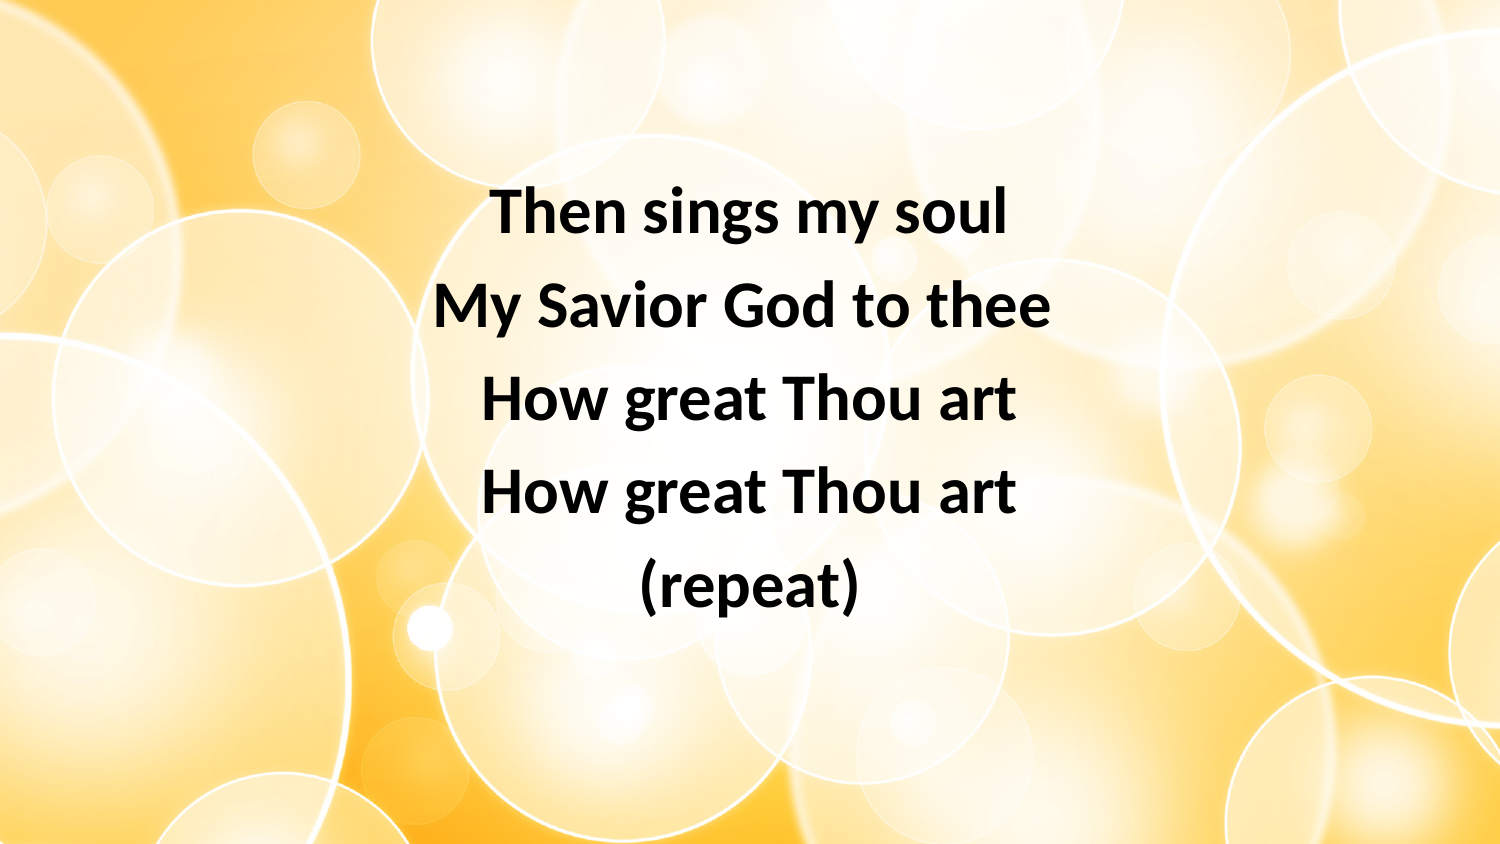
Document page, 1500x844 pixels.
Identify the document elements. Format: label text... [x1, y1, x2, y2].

list Then sings my soul My Savior God to thee How great Thou art How great Thou art (repeat) [75, 159, 1425, 797]
picture [0, 0, 1500, 844]
